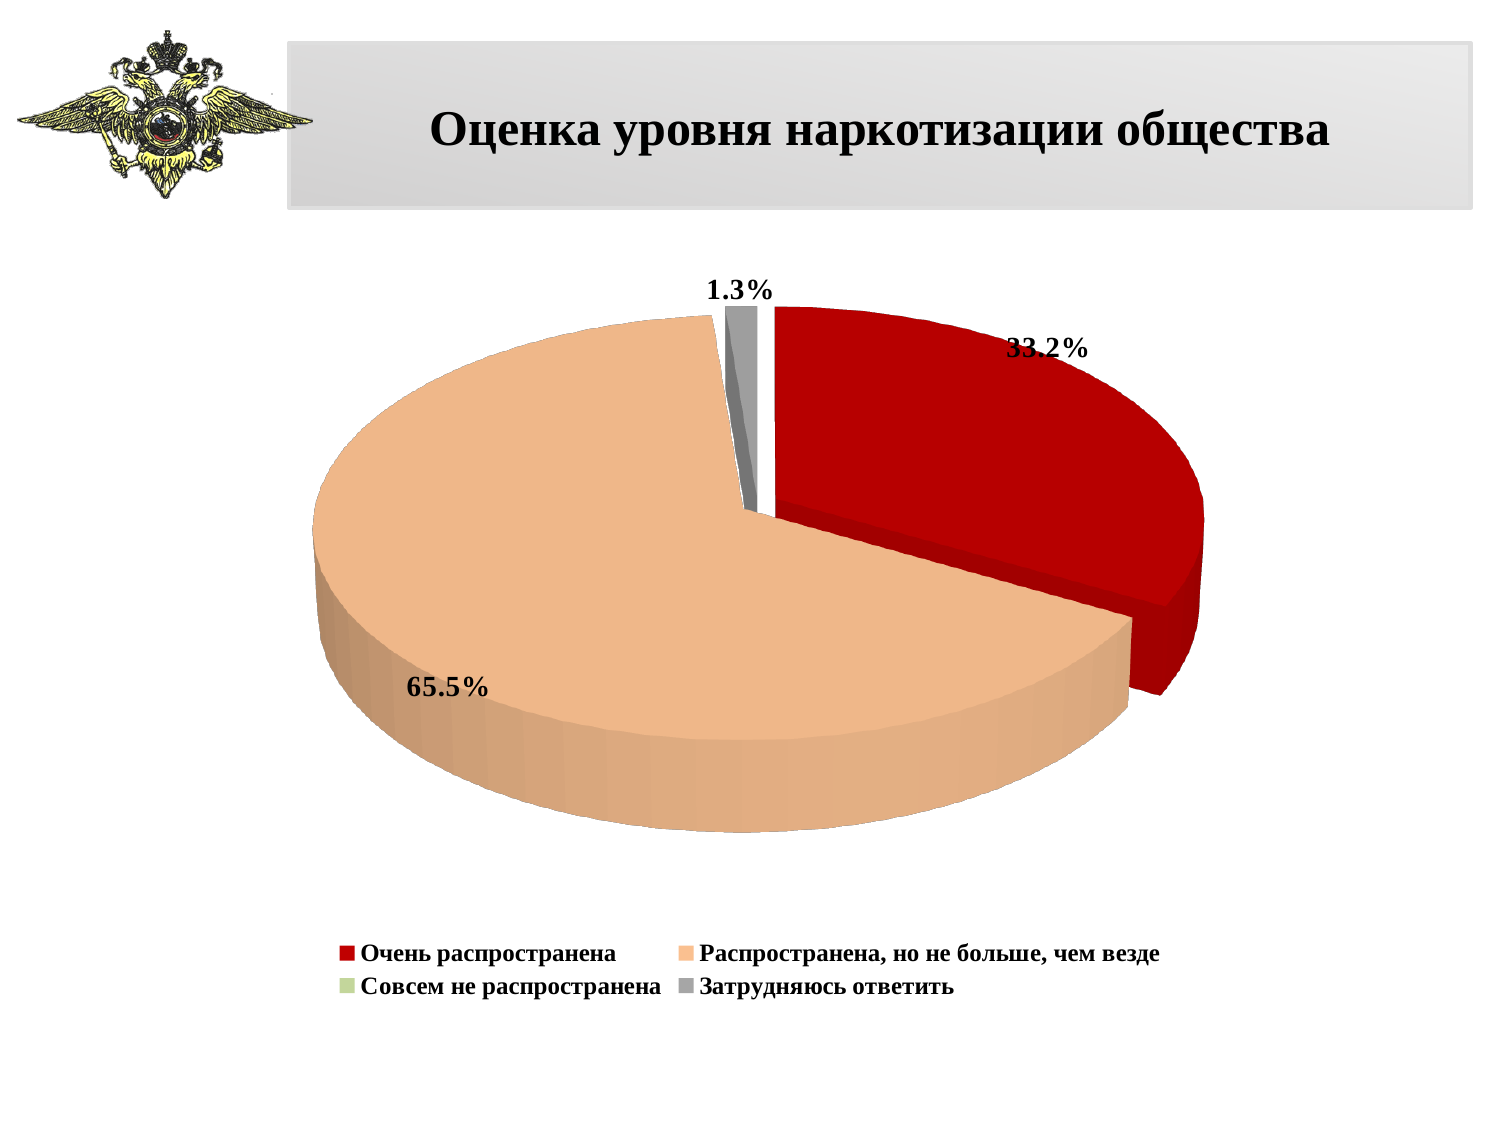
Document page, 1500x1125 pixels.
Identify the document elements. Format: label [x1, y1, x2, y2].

chart [74, 262, 1426, 1006]
picture [17, 30, 314, 199]
text_box [287, 41, 1473, 210]
